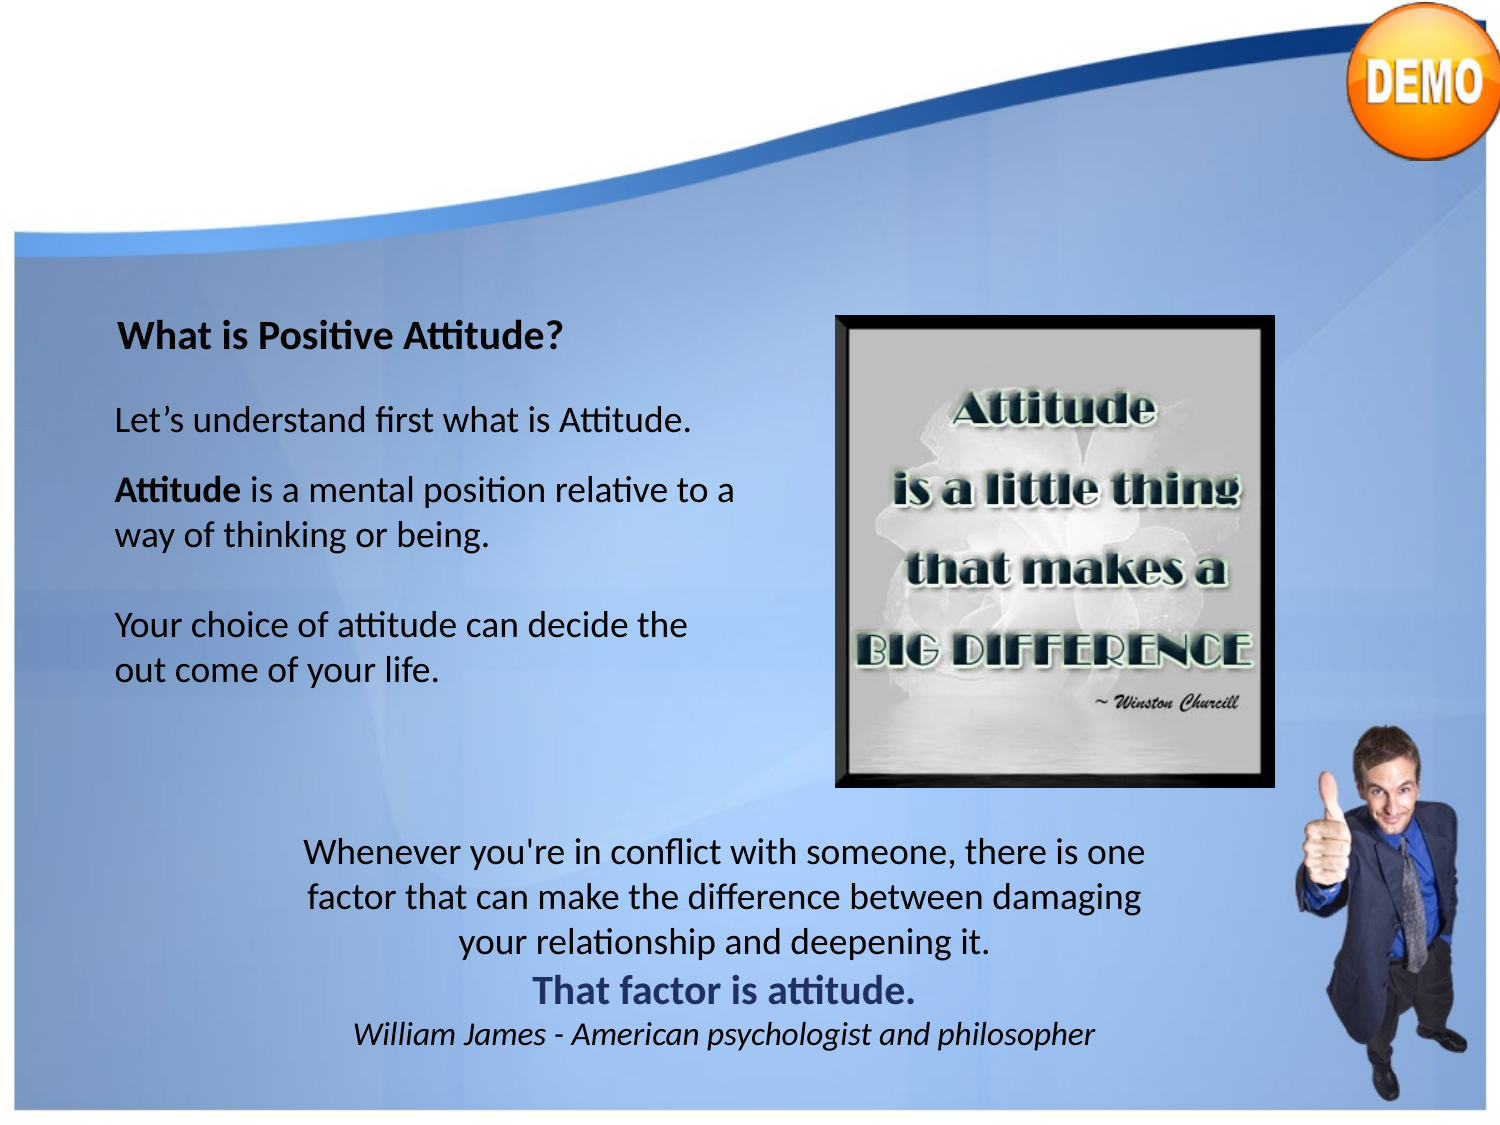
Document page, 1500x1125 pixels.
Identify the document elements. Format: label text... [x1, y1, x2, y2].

text_box Let’s understand first what is Attitude. [99, 387, 830, 448]
text_box What is Positive Attitude? [102, 299, 580, 365]
text_box Whenever you're in conflict with someone, there is one factor that can make the difference between damaging your relationship and deepening it. That factor is attitude. William James - American psychologist and philosopher [274, 820, 1175, 1060]
text_box Attitude is a mental position relative to a way of thinking or being. Your choice of attitude can decide the out come of your life. [99, 457, 763, 698]
picture [0, 0, 1500, 1125]
